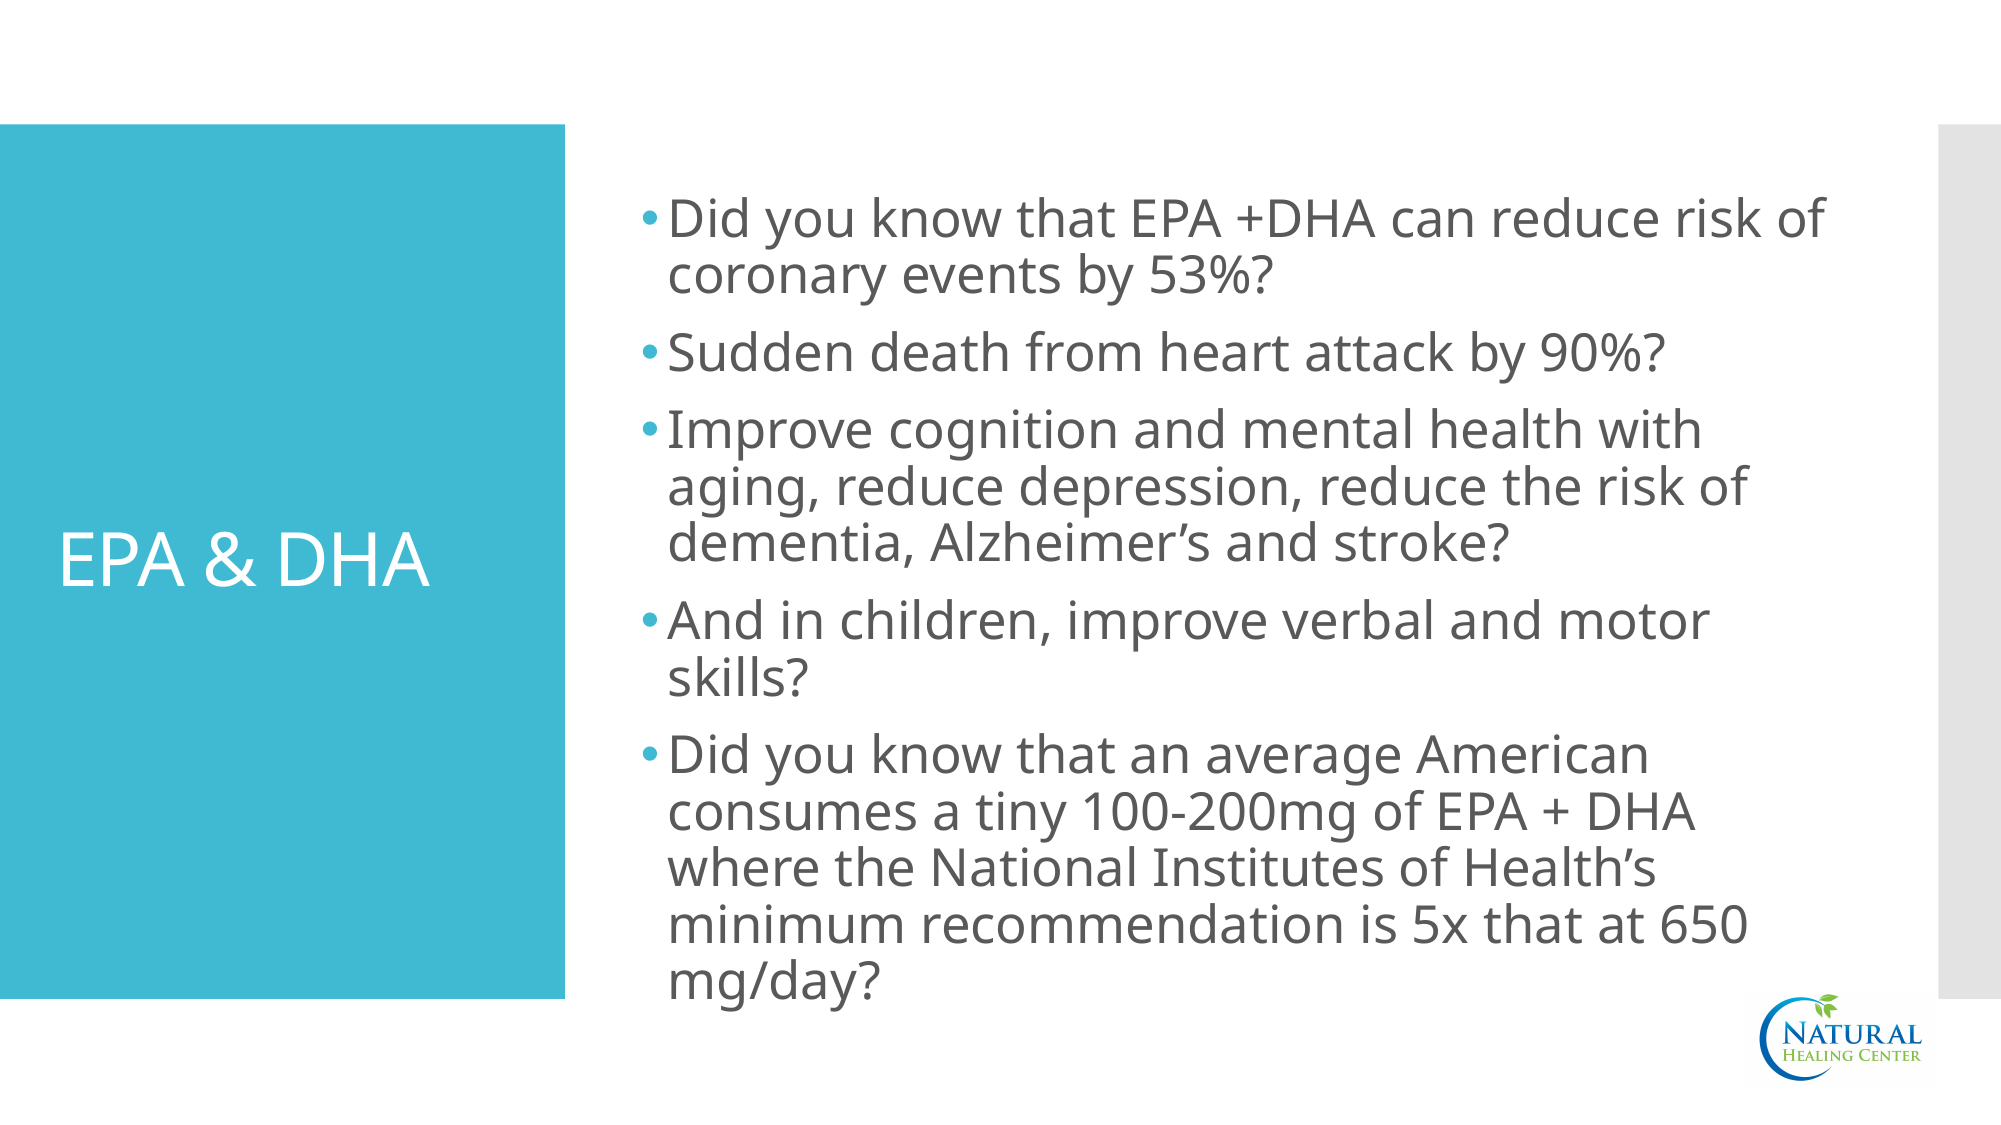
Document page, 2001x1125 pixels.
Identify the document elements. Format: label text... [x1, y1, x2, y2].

picture [1744, 989, 1937, 1086]
list Did you know that EPA +DHA can reduce risk of coronary events by 53%? Sudden death from heart attack by 90%? Improve cognition and mental health with aging, reduce depression, reduce the risk of dementia, Alzheimer’s and stroke? And in children, improve verbal and motor skills? Did you know that an average American consumes a tiny 100-200mg of EPA + DHA where the National Institutes of Health’s minimum recommendation is 5x that at 650 mg/day? [625, 184, 1874, 1025]
title EPA & DHA [41, 184, 525, 940]
